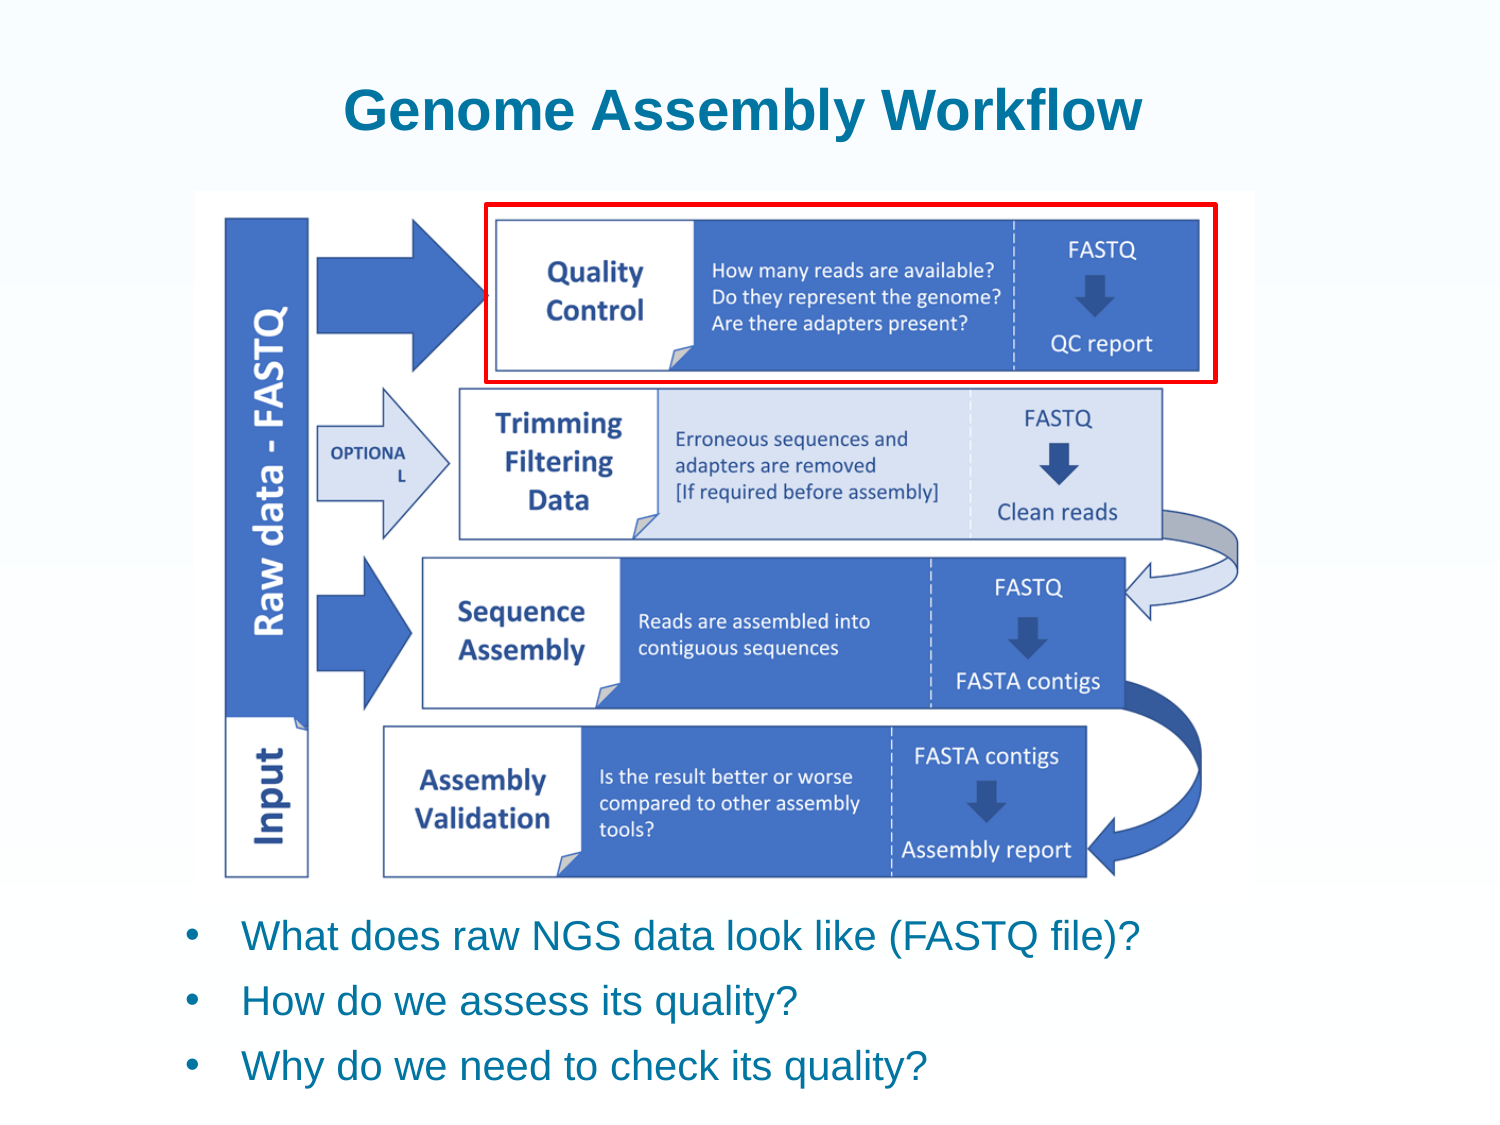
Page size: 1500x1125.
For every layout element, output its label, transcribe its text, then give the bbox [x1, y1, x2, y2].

text_box What does raw NGS data look like (FASTQ file)? How do we assess its quality? Why do we need to check its quality? [94, 886, 1416, 1097]
text_box Genome Assembly Workflow [322, 64, 1165, 151]
picture [193, 190, 1256, 904]
